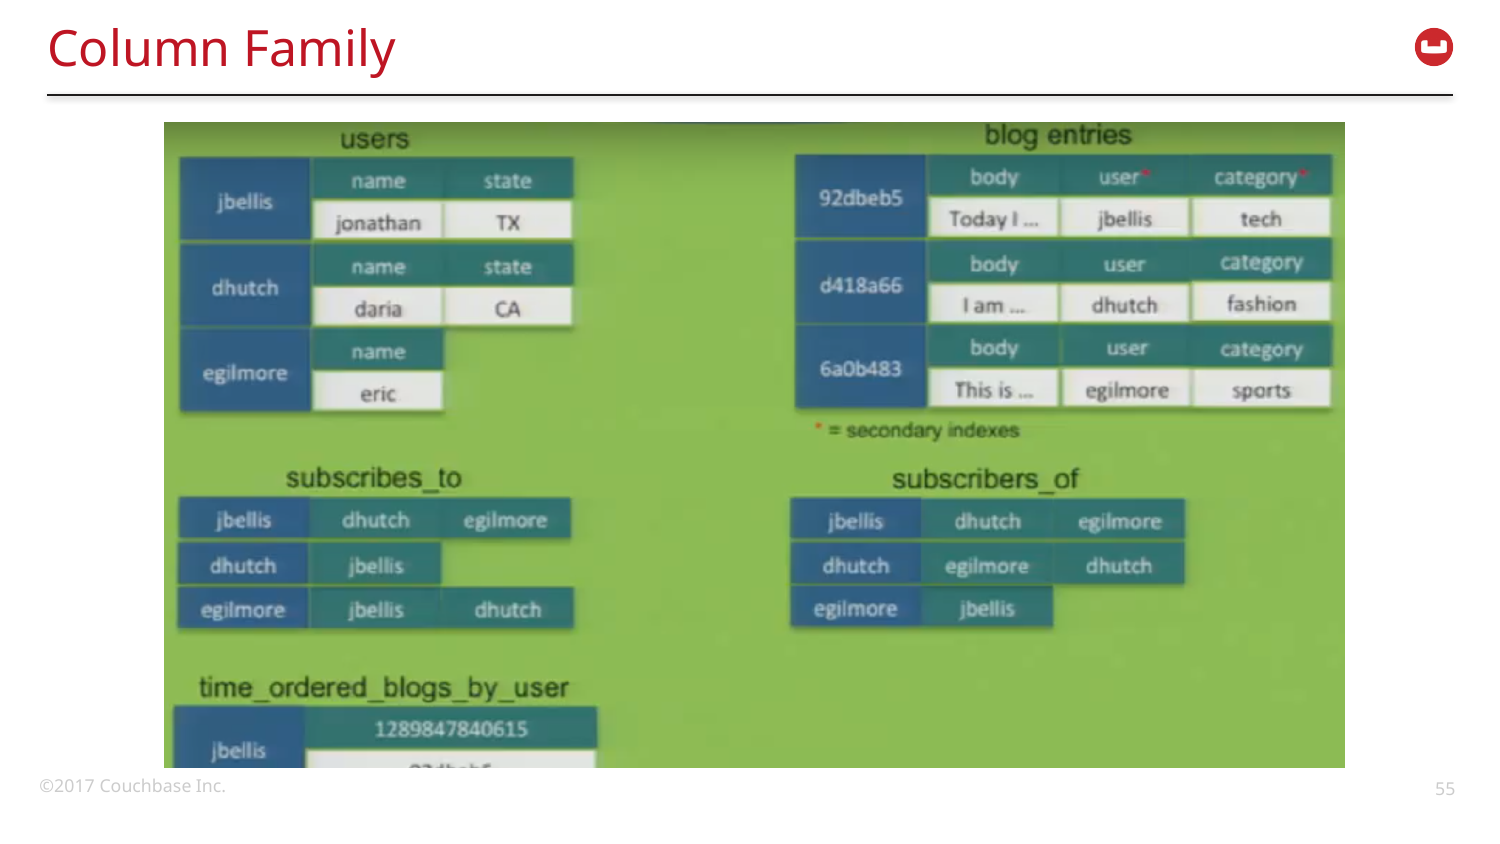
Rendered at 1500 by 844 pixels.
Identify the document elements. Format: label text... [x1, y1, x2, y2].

picture [164, 122, 1345, 768]
title Column Family [32, 7, 1345, 96]
picture [1414, 27, 1454, 67]
